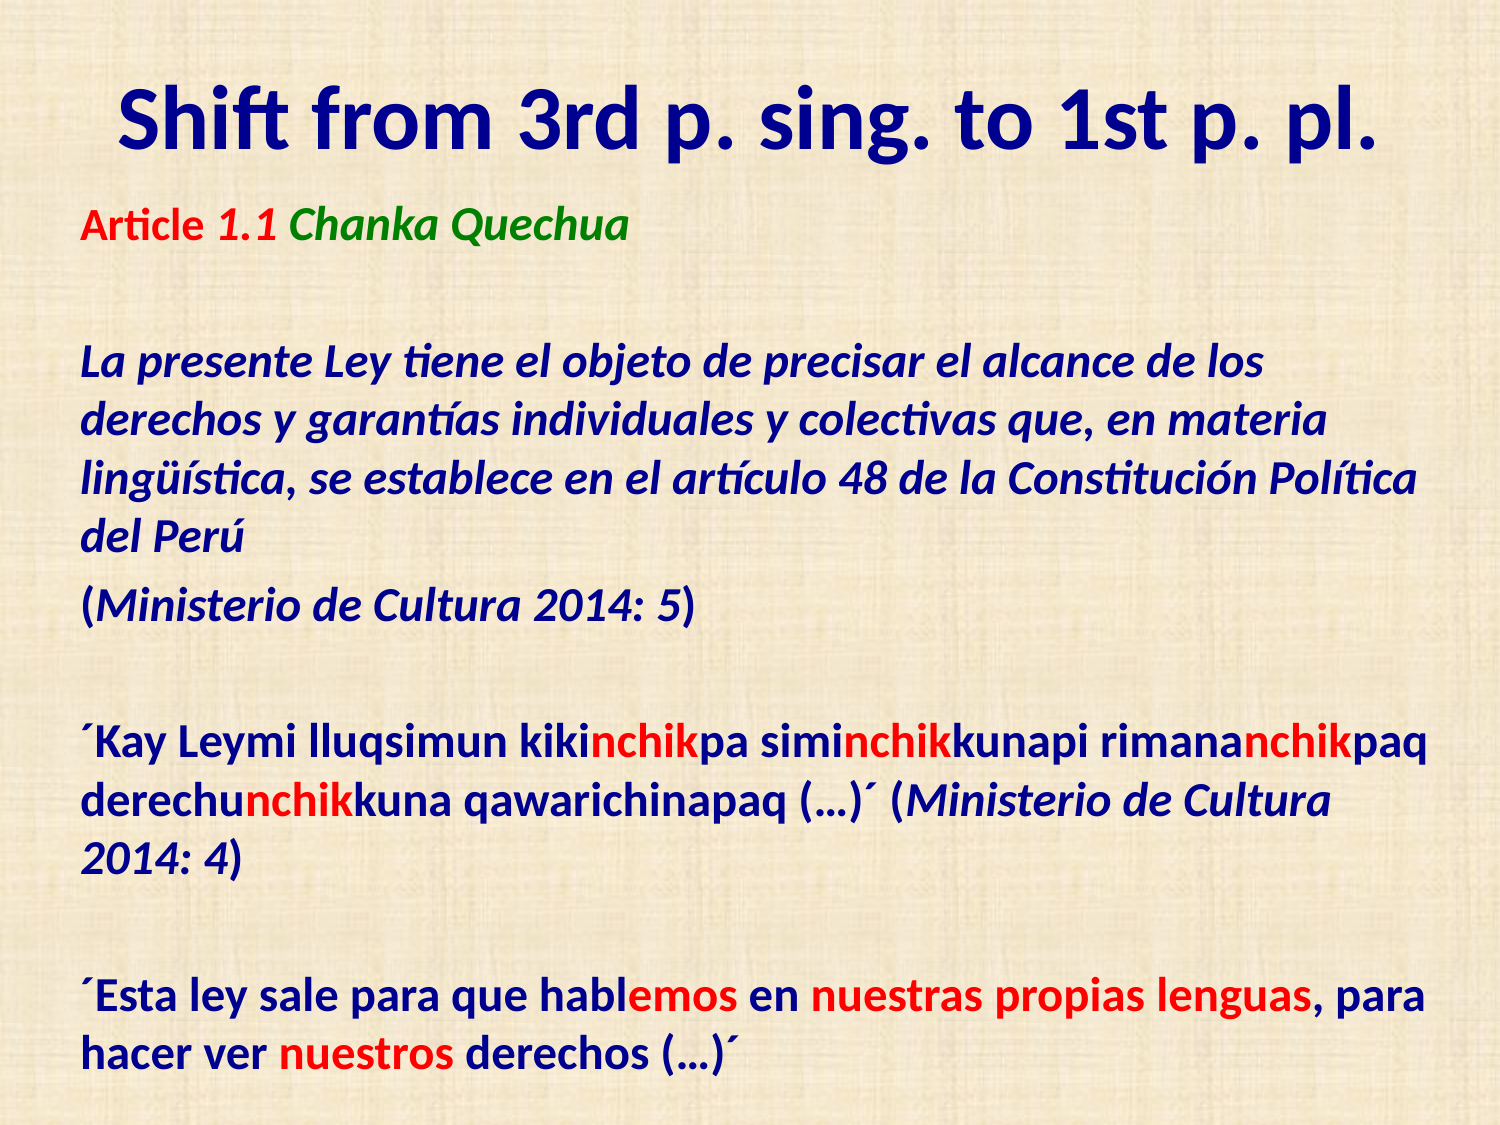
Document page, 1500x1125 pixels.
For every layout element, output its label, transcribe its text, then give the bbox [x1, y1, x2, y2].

list Article 1.1 Chanka Quechua La presente Ley tiene el objeto de precisar el alcance de los derechos y garantías individuales y colectivas que, en materia lingüística, se establece en el artículo 48 de la Constitución Política del Perú (Ministerio de Cultura 2014: 5) ´Kay Leymi lluqsimun kikinchikpa siminchikkunapi rimananchikpaq derechunchikkuna qawarichinapaq (…)´ (Ministerio de Cultura 2014: 4) ´Esta ley sale para que hablemos en nuestras propias lenguas, para hacer ver nuestros derechos (…)´ [64, 184, 1447, 1094]
title Shift from 3rd p. sing. to 1st p. pl. [75, 19, 1425, 184]
